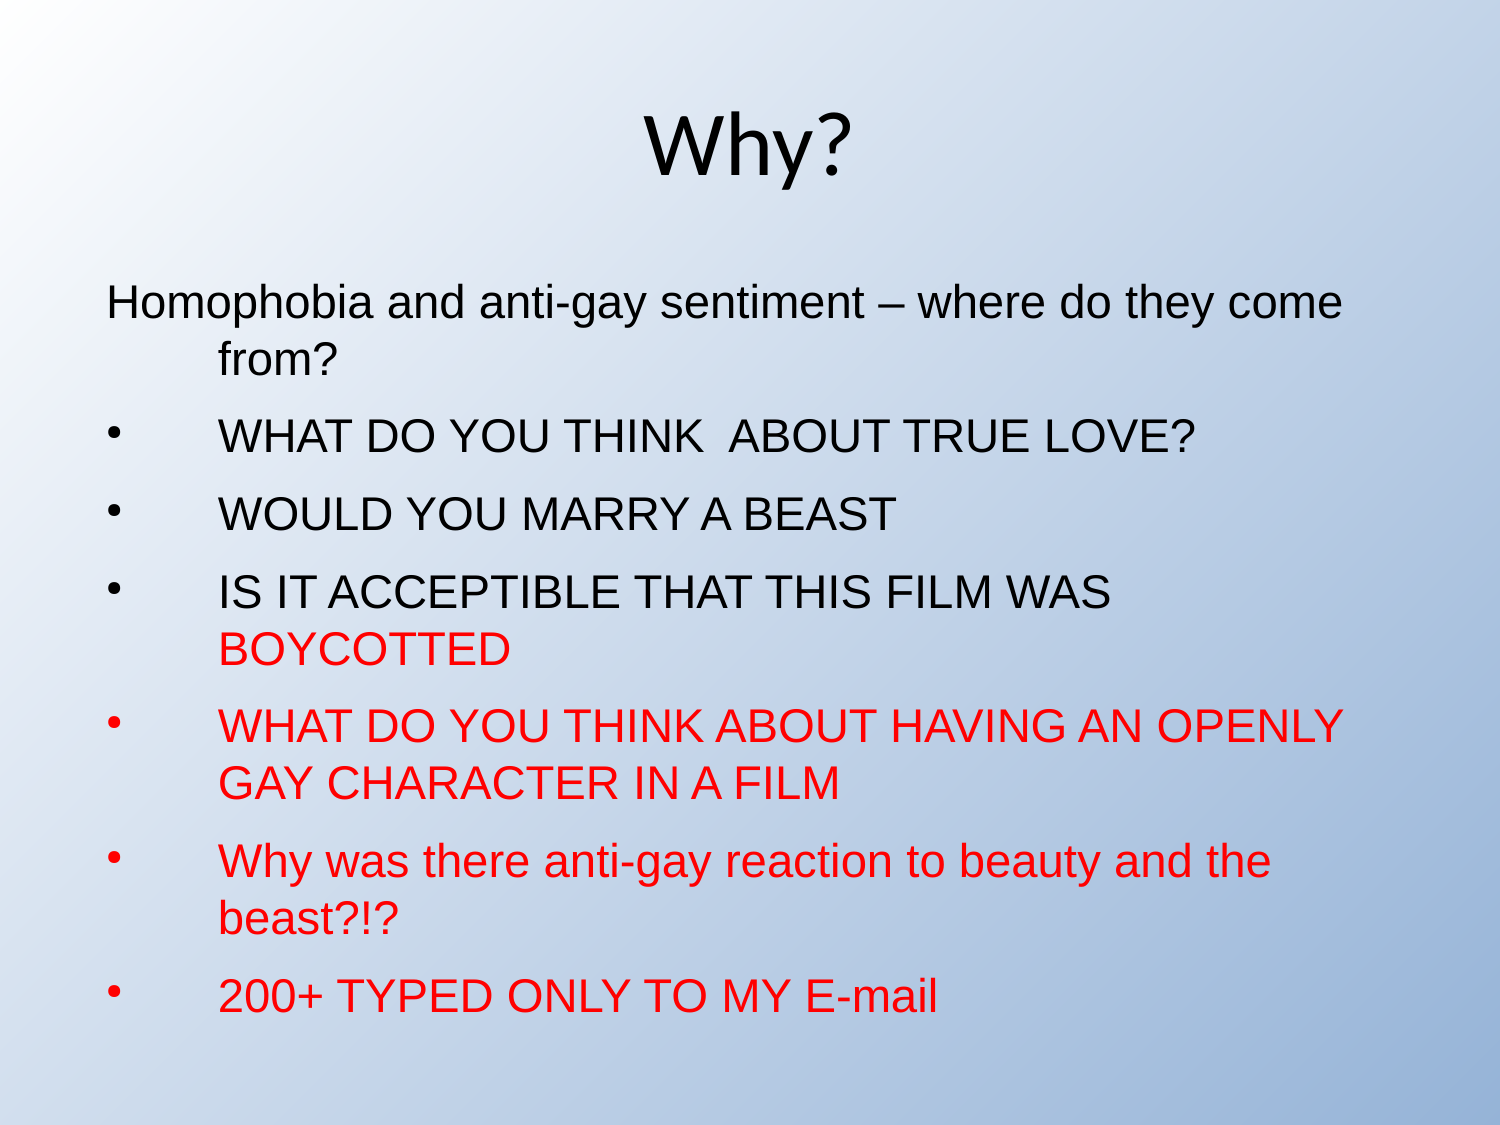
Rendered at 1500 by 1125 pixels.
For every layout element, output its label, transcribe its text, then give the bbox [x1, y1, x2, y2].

title Why? [75, 45, 1425, 233]
list Homophobia and anti-gay sentiment – where do they come from? WHAT DO YOU THINK ABOUT TRUE LOVE? WOULD YOU MARRY A BEAST IS IT ACCEPTIBLE THAT THIS FILM WAS BOYCOTTED WHAT DO YOU THINK ABOUT HAVING AN OPENLY GAY CHARACTER IN A FILM Why was there anti-gay reaction to beauty and the beast?!? 200+ TYPED ONLY TO MY E-mail [75, 263, 1425, 1034]
